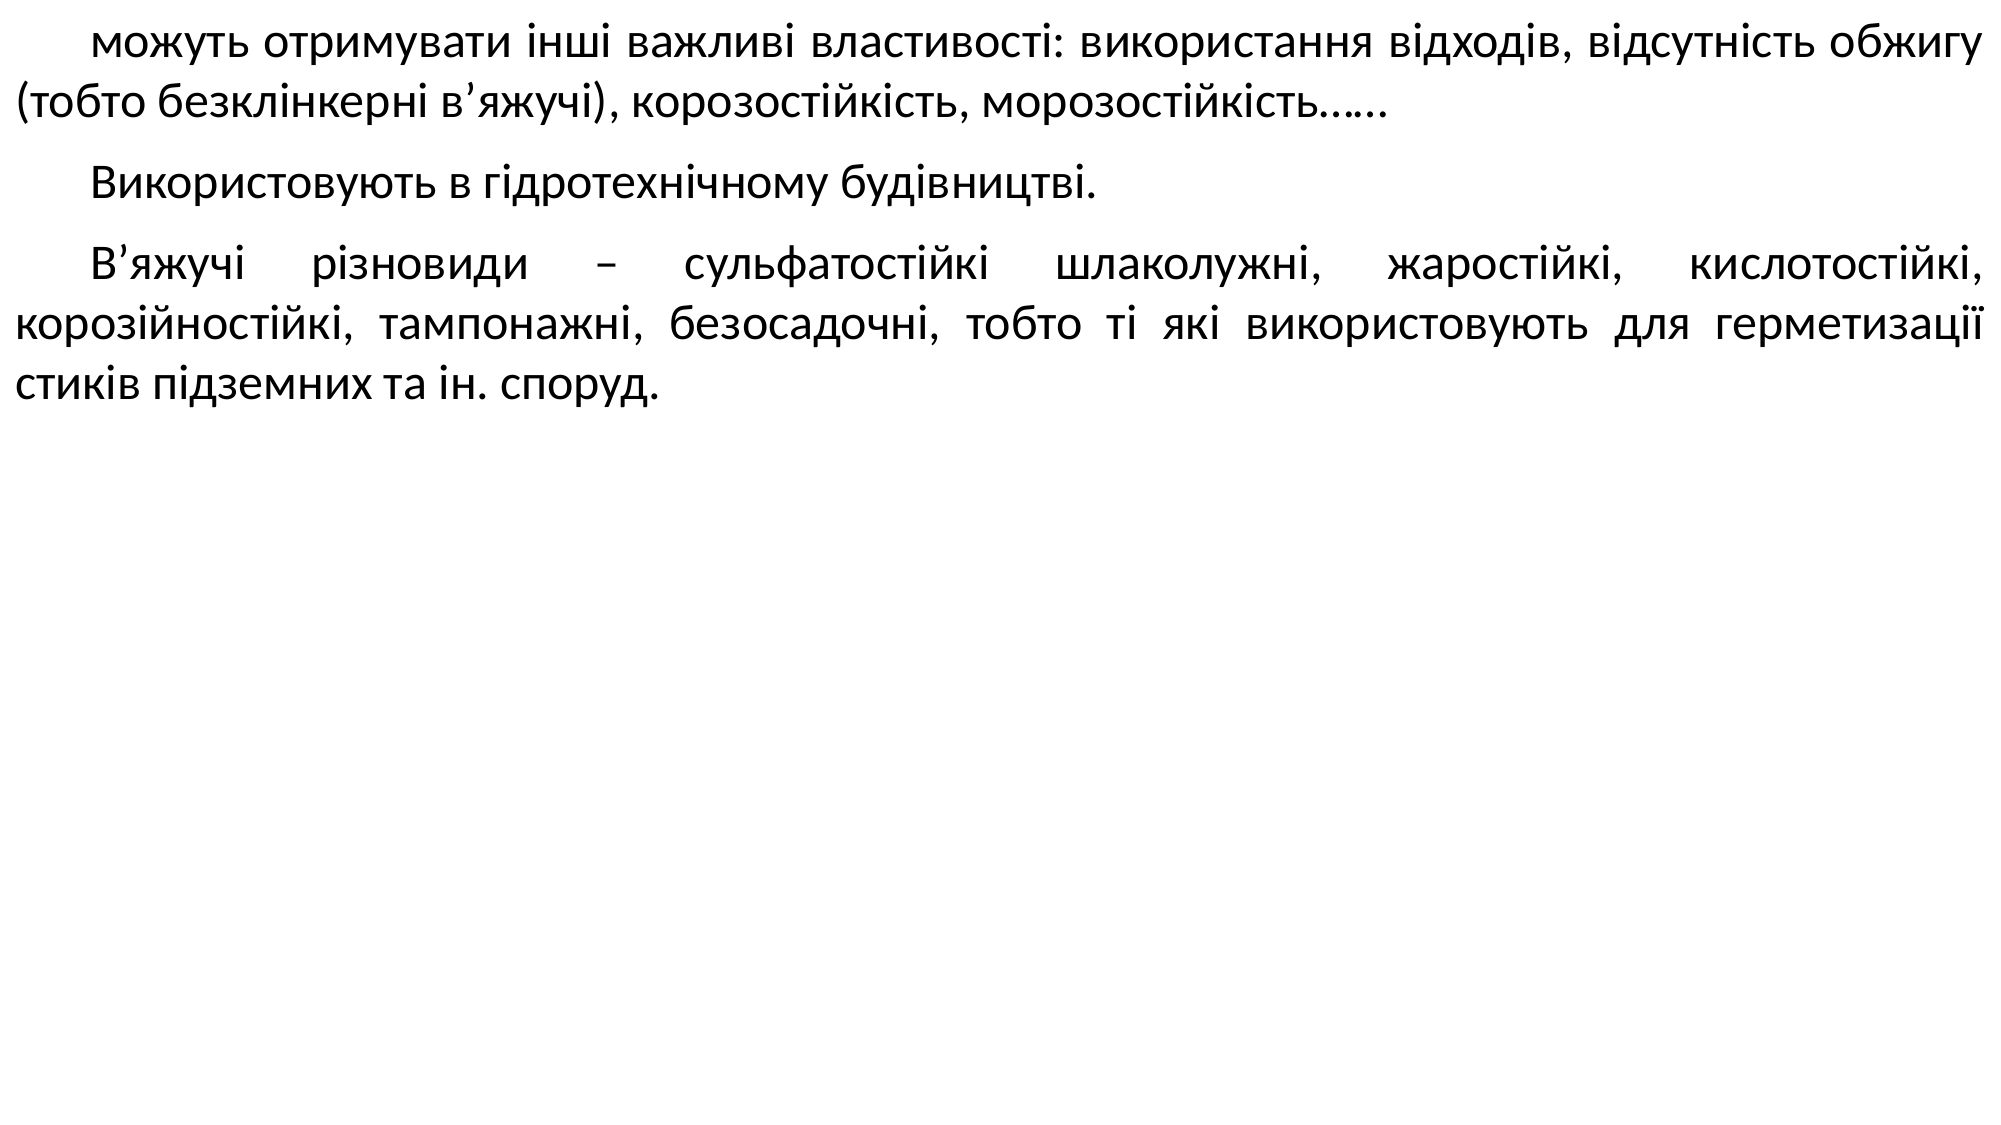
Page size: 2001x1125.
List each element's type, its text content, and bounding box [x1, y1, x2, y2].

subtitle можуть отримувати інші важливі властивості: використання відходів, відсутність обжигу (тобто безклінкерні в’яжучі), корозостійкість, морозостійкість…… Використовують в гідротехнічному будівництві. В’яжучі різновиди – сульфатостійкі шлаколужні, жаростійкі, кислотостійкі, корозійностійкі, тампонажні, безосадочні, тобто ті які використовують для герметизації стиків підземних та ін. споруд. [0, 0, 2000, 1125]
